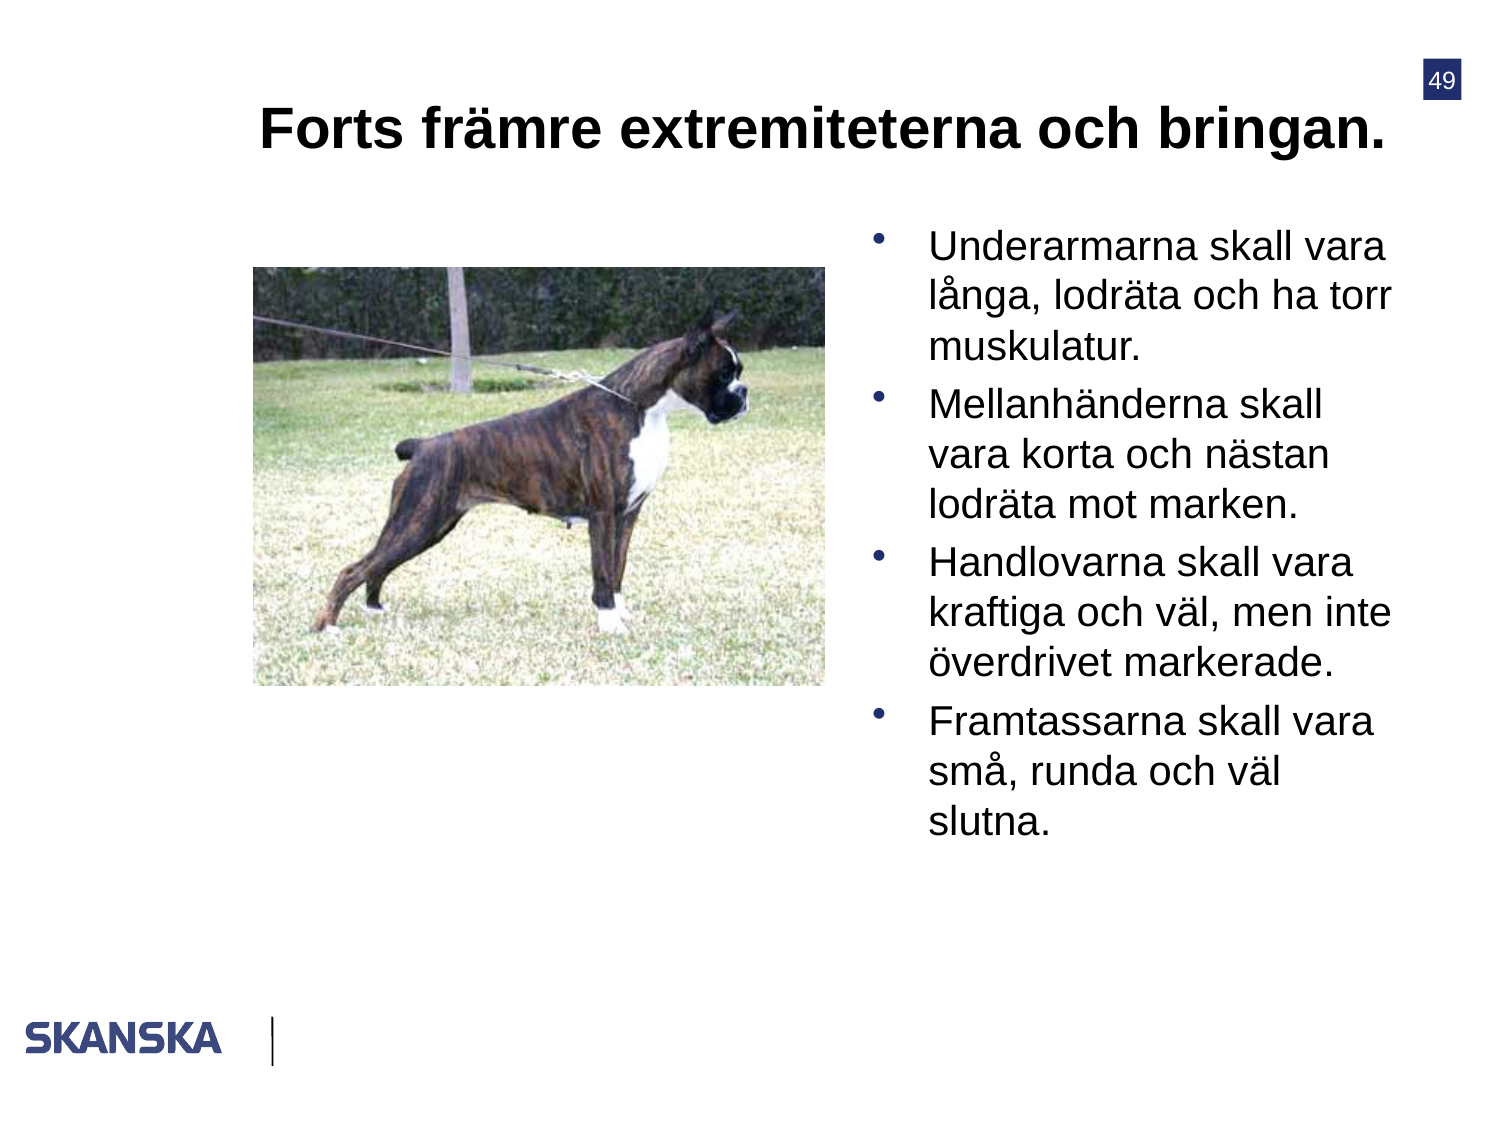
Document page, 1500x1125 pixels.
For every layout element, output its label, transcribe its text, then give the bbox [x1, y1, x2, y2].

title Forts främre extremiteterna och bringan. [253, 78, 1399, 217]
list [253, 266, 825, 687]
picture [0, 994, 242, 1081]
list Underarmarna skall vara långa, lodräta och ha torr muskulatur. Mellanhänderna skall vara korta och nästan lodräta mot marken. Handlovarna skall vara kraftiga och väl, men inte överdrivet markerade. Framtassarna skall vara små, runda och väl slutna. [857, 212, 1417, 921]
